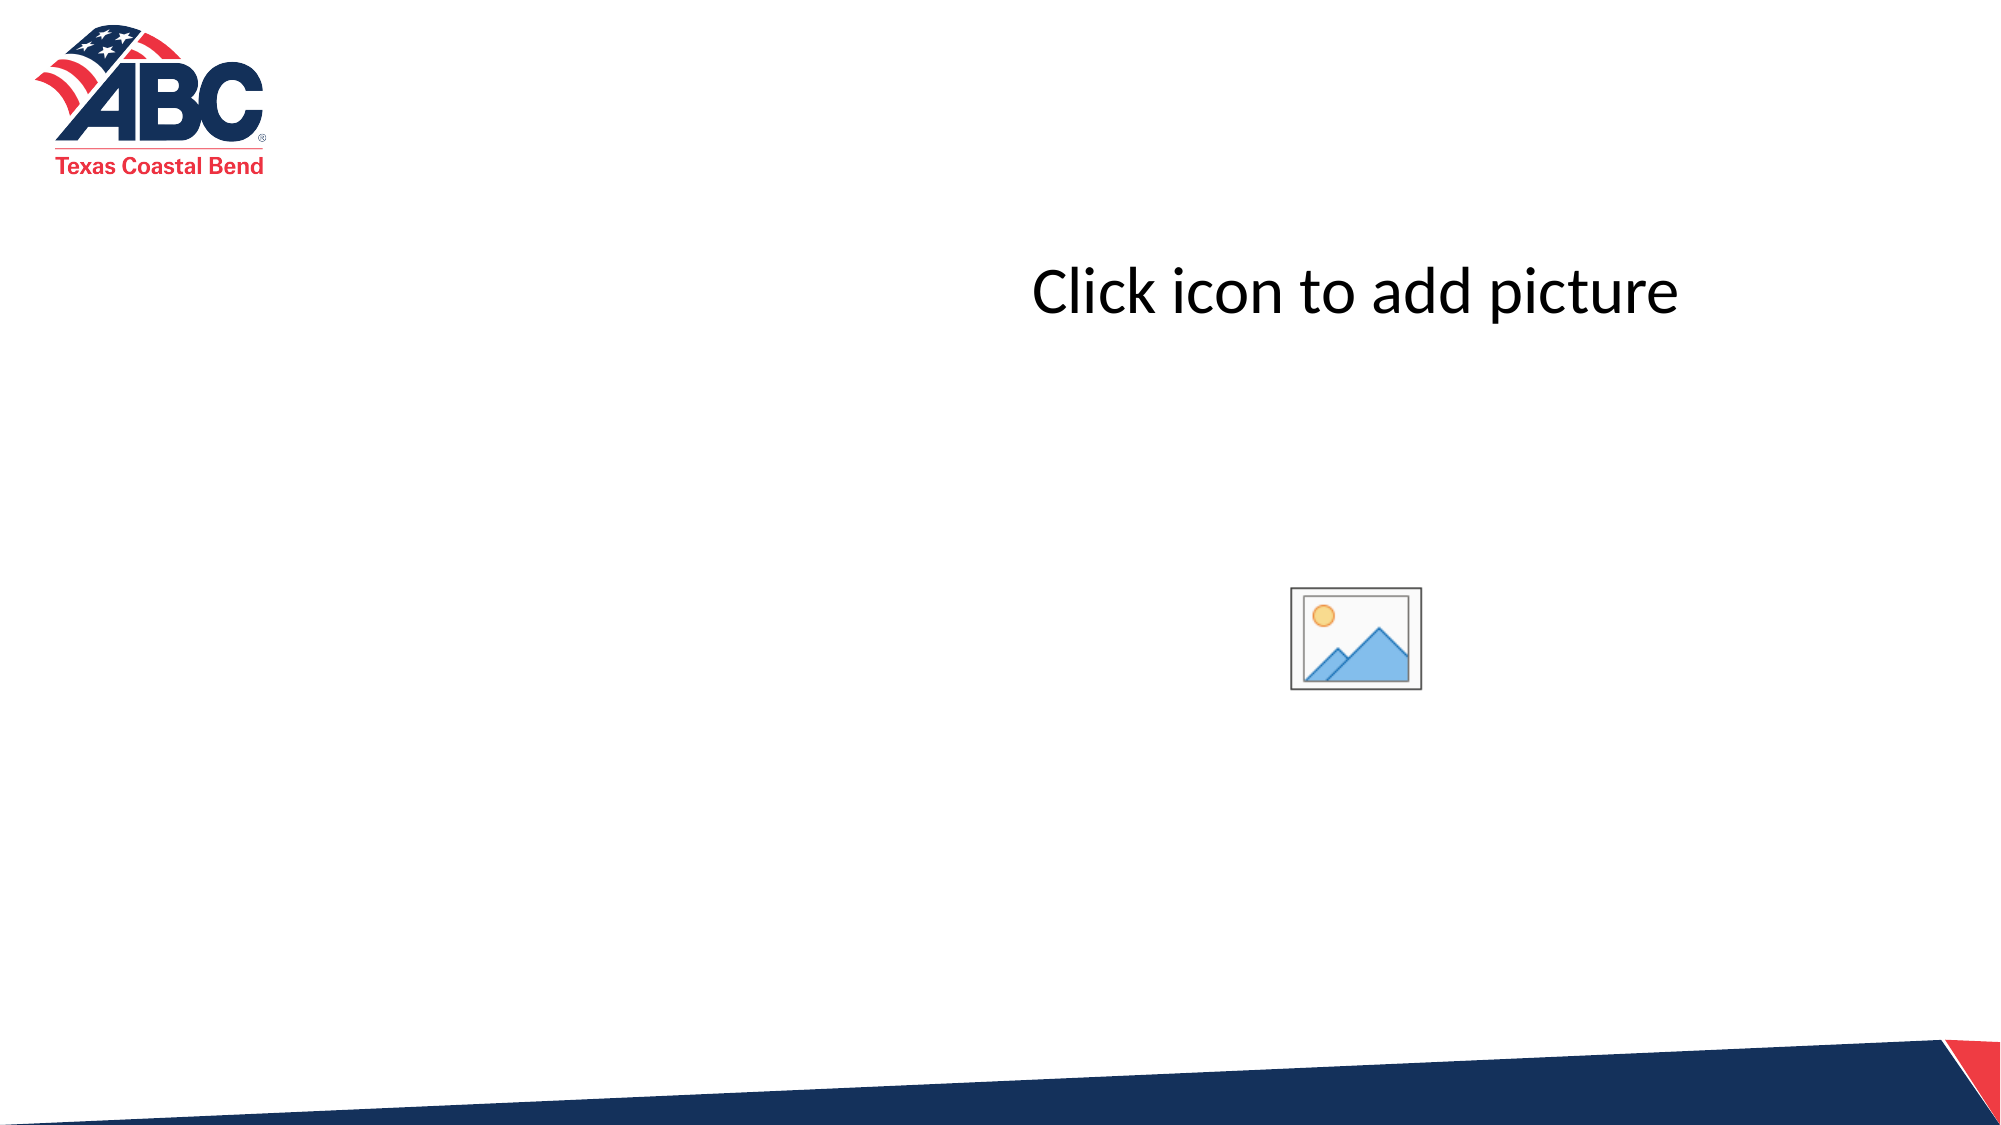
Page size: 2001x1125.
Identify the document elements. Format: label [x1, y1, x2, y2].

picture [0, 0, 331, 242]
picture [850, 239, 1863, 1039]
